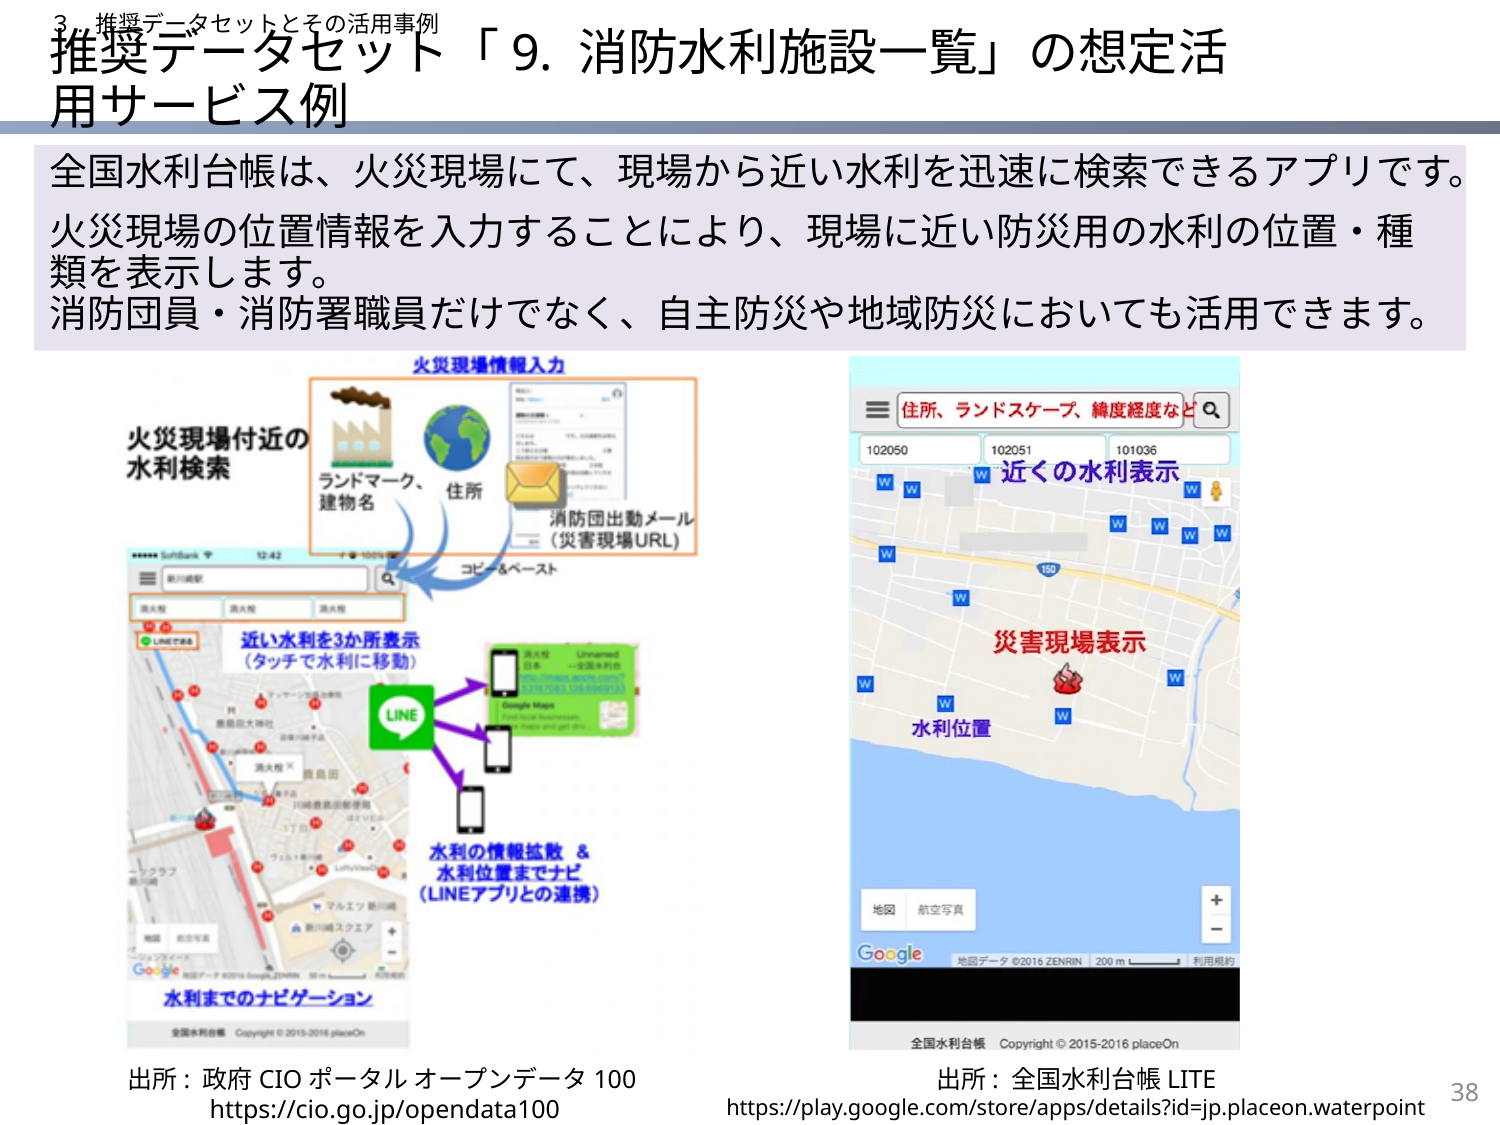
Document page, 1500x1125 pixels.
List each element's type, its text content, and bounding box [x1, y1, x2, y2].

text_box 出所: 全国水利台帳LITE https://play.google.com/store/apps/details?id=jp.placeon.waterpoint [711, 1056, 1442, 1125]
list ３. 推奨データセットとその活用事例 [34, 4, 1271, 41]
text_box 出所: 政府CIOポータル オープンデータ100 https://cio.go.jp/opendata100 [112, 1056, 651, 1125]
title 推奨データセット「9. 消防水利施設一覧」の想定活用サービス例 [34, 46, 1275, 116]
list 全国水利台帳は、火災現場にて、現場から近い水利を迅速に検索できるアプリです。 火災現場の位置情報を入力することにより、現場に近い防災用の水利の位置・種類を表示します。 消防団員・消防署職員だけでなく、自主防災や地域防災においても活用できます。 [34, 145, 1466, 351]
picture [849, 356, 1240, 1050]
picture [114, 352, 706, 1057]
